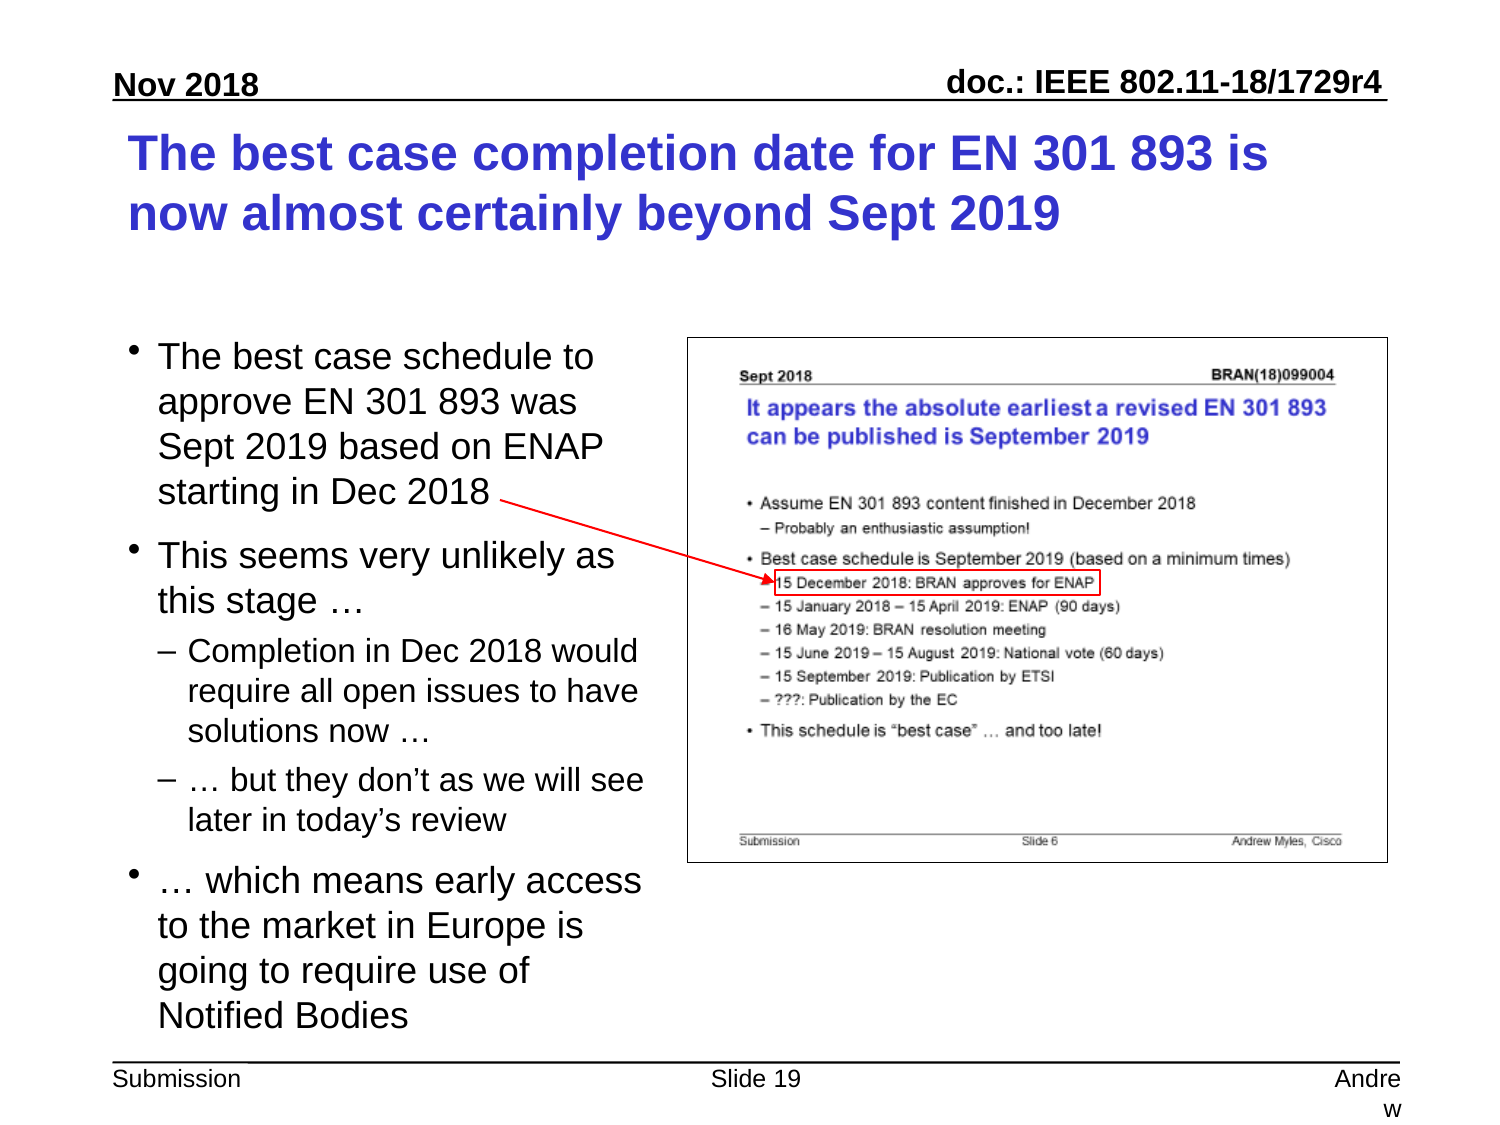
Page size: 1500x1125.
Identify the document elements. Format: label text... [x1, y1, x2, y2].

slide_number Slide 19 [709, 1061, 803, 1093]
list The best case schedule to approve EN 301 893 was Sept 2019 based on ENAP starting in Dec 2018 This seems very unlikely as this stage … Completion in Dec 2018 would require all open issues to have solutions now … … but they don’t as we will see later in today’s review … which means early access to the market in Europe is going to require use of Notified Bodies [112, 324, 675, 938]
footer Andrew Myles, Cisco [1320, 1061, 1402, 1093]
picture [687, 337, 1388, 863]
title The best case completion date for EN 301 893 is now almost certainly beyond Sept 2019 [112, 112, 1388, 288]
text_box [499, 499, 776, 583]
